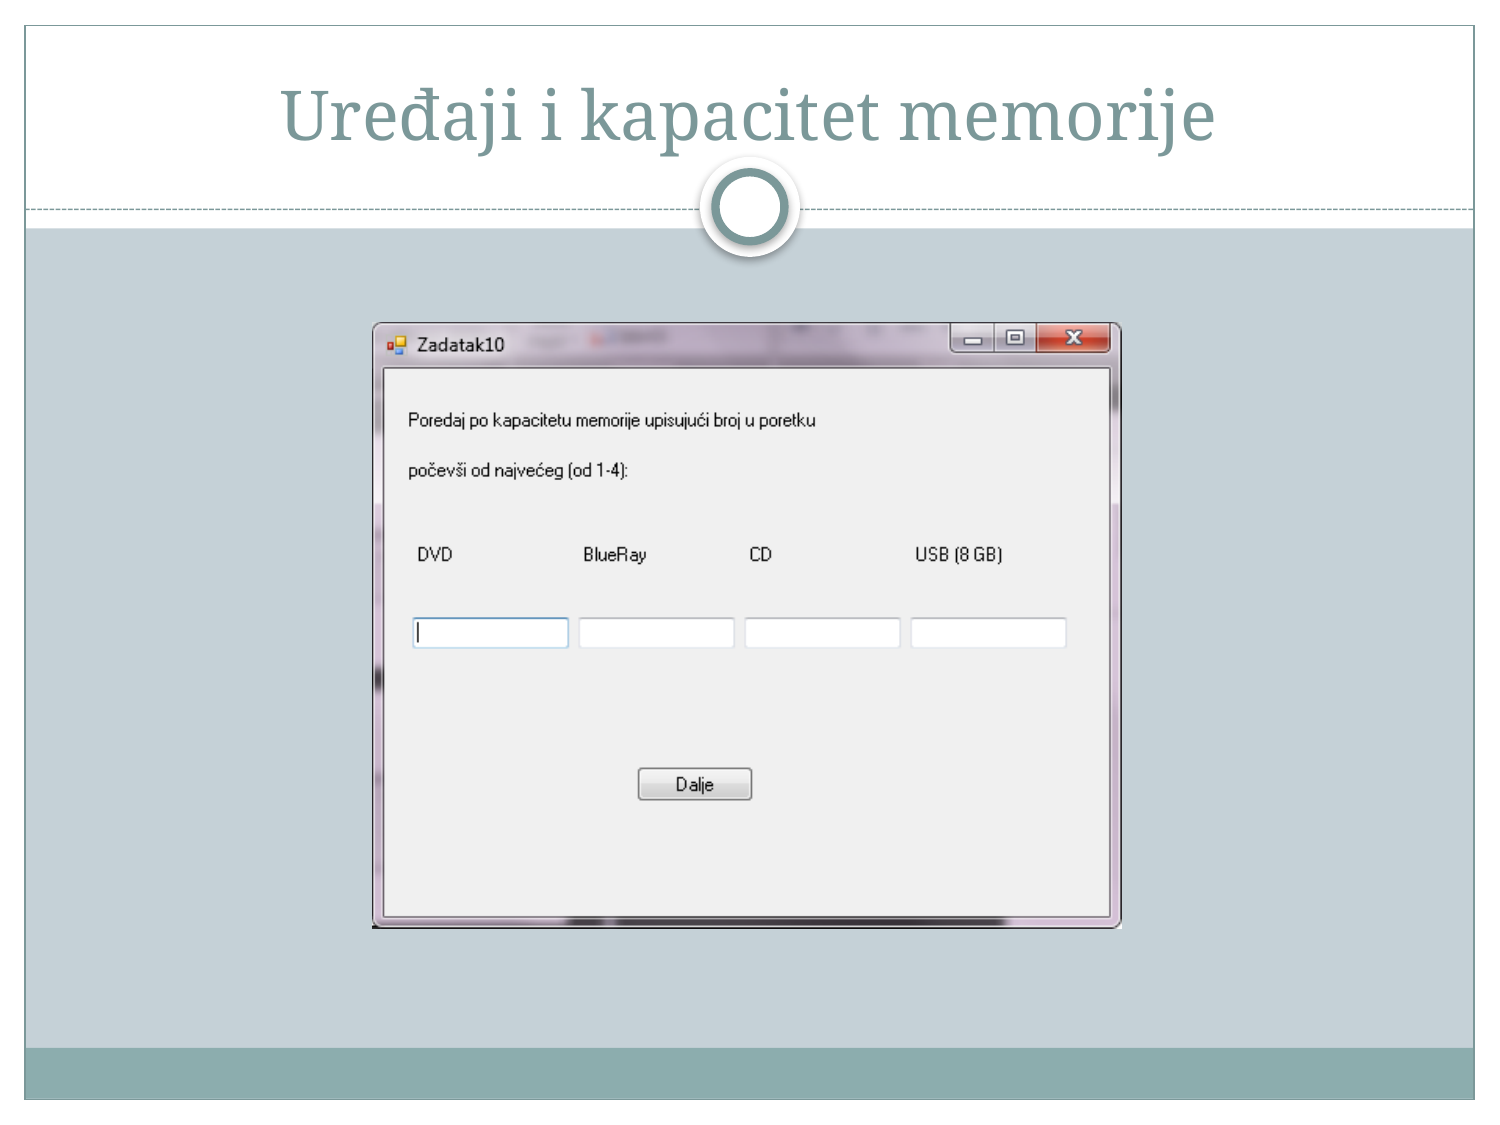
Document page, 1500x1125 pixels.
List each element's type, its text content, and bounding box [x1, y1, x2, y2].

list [372, 322, 1122, 929]
title Uređaji i kapacitet memorije [49, 37, 1450, 162]
